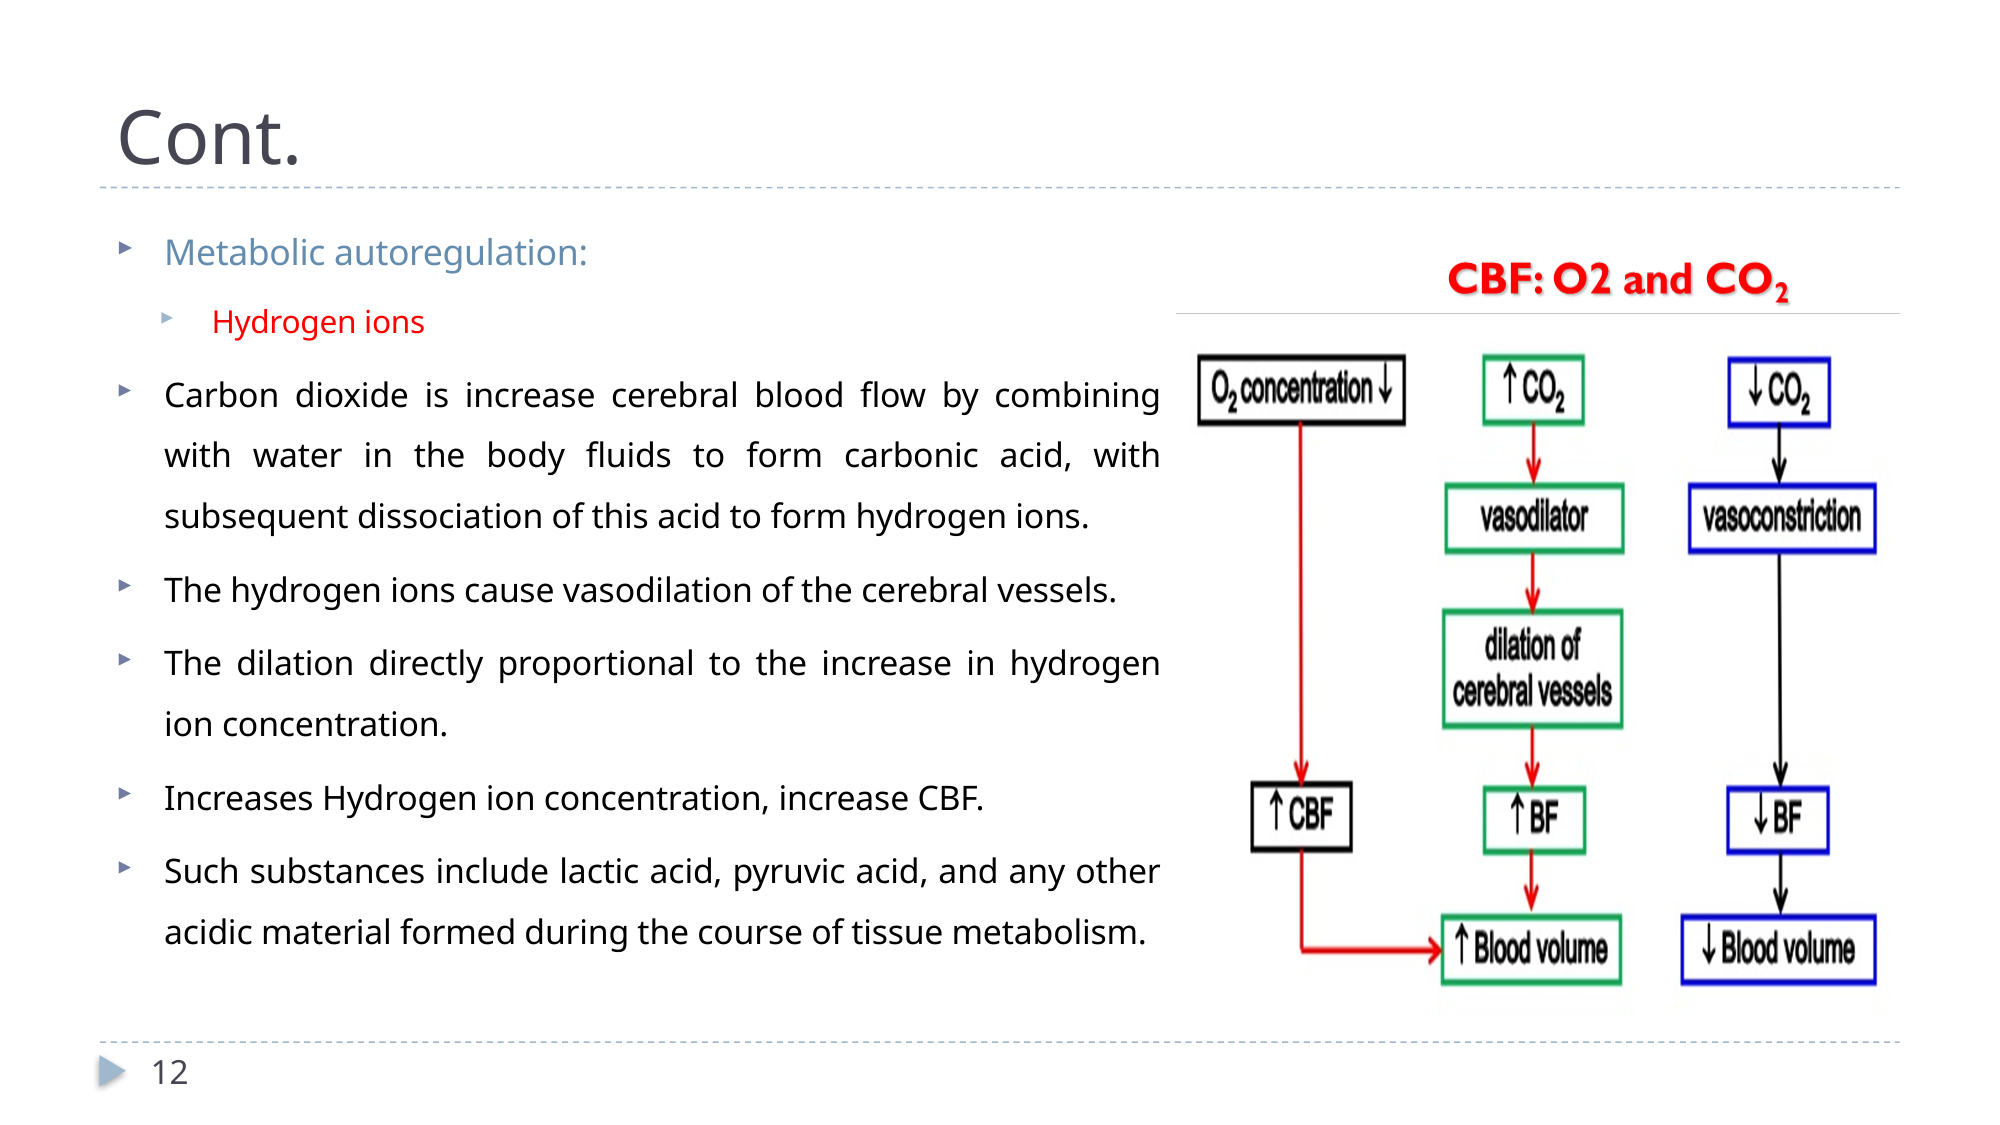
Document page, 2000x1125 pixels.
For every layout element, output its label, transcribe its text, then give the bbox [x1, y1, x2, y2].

picture [1176, 236, 1900, 1025]
list Metabolic autoregulation: Hydrogen ions Carbon dioxide is increase cerebral blood flow by combining with water in the body fluids to form carbonic acid, with subsequent dissociation of this acid to form hydrogen ions. The hydrogen ions cause vasodilation of the cerebral vessels. The dilation directly proportional to the increase in hydrogen ion concentration. Increases Hydrogen ion concentration, increase CBF. Such substances include lactic acid, pyruvic acid, and any other acidic material formed during the course of tissue metabolism. [99, 200, 1177, 1010]
title Cont. [99, 24, 1900, 188]
slide_number 12 [133, 1042, 568, 1103]
